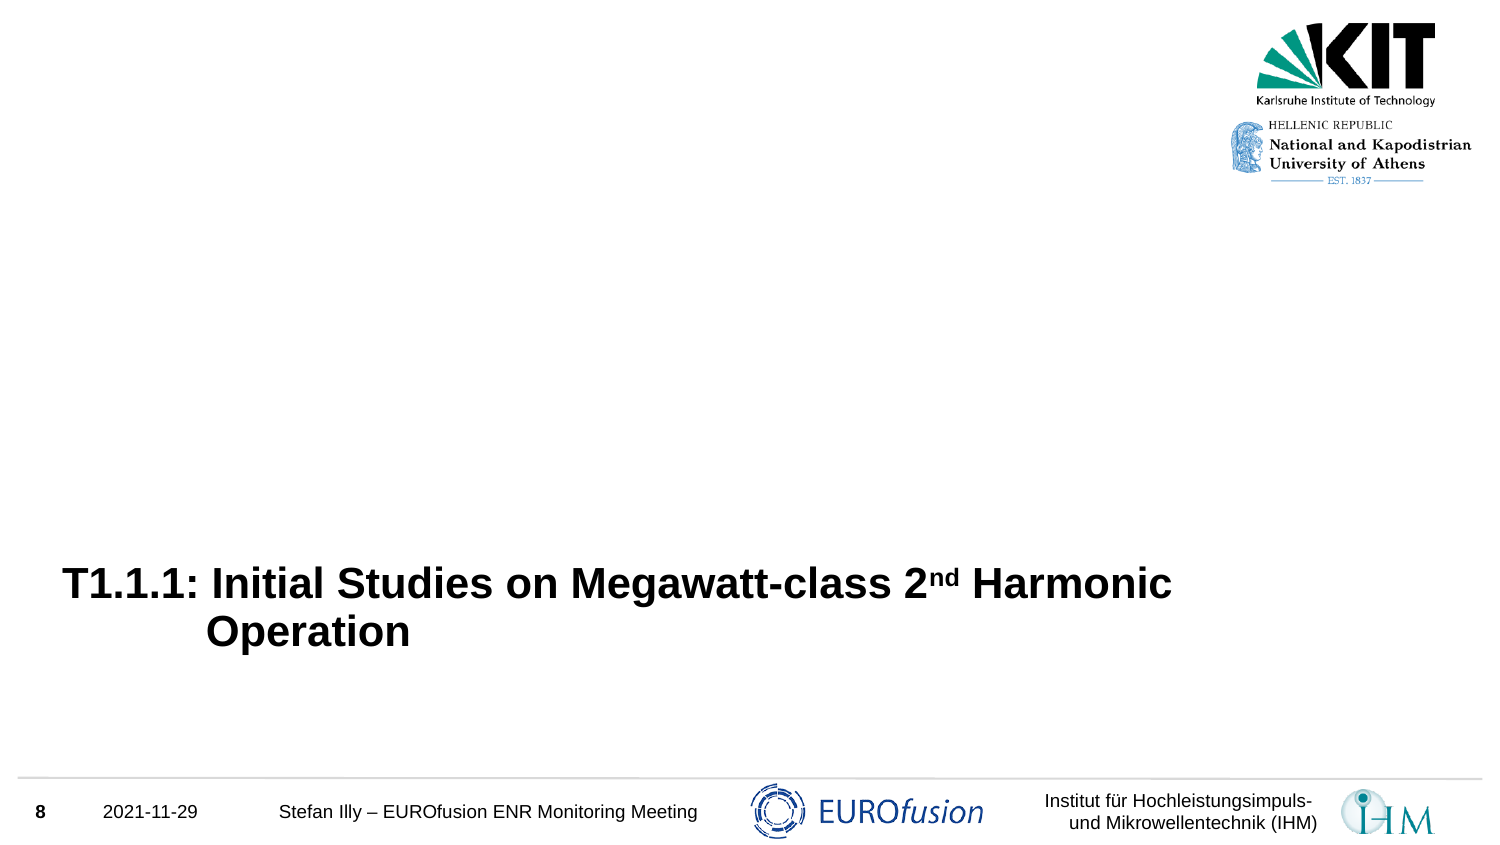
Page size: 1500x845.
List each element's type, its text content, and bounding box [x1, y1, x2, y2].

title T1.1.1: Initial Studies on Megawatt-class 2nd Harmonic Operation [62, 560, 1434, 656]
picture [1230, 119, 1495, 185]
picture [750, 783, 983, 839]
picture [1341, 789, 1435, 834]
picture [1257, 23, 1435, 107]
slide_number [102, 778, 272, 844]
slide_number 8 [35, 778, 89, 844]
